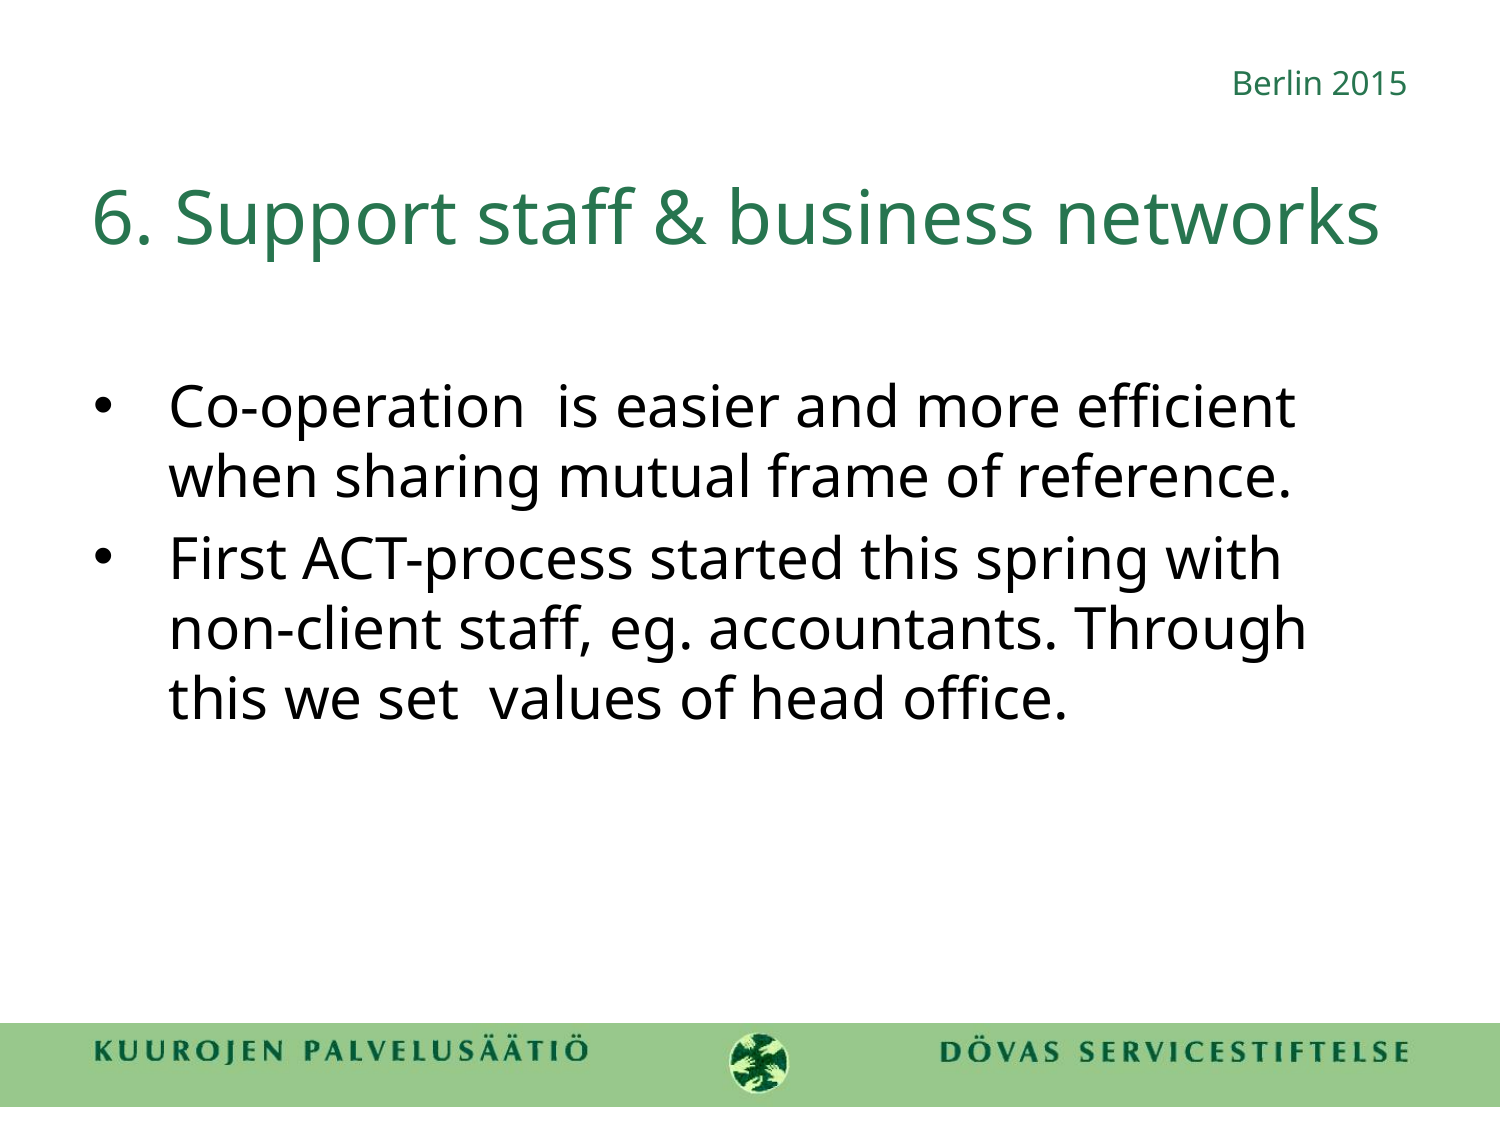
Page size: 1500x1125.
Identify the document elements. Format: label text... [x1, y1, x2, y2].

title 6. Support staff & business networks [76, 148, 1427, 278]
list Co-operation is easier and more efficient when sharing mutual frame of reference. First ACT-process started this spring with non-client staff, eg. accountants. Through this we set values of head office. [76, 278, 1436, 977]
footer Berlin 2015 [714, 54, 1423, 114]
picture [0, 1023, 1500, 1107]
